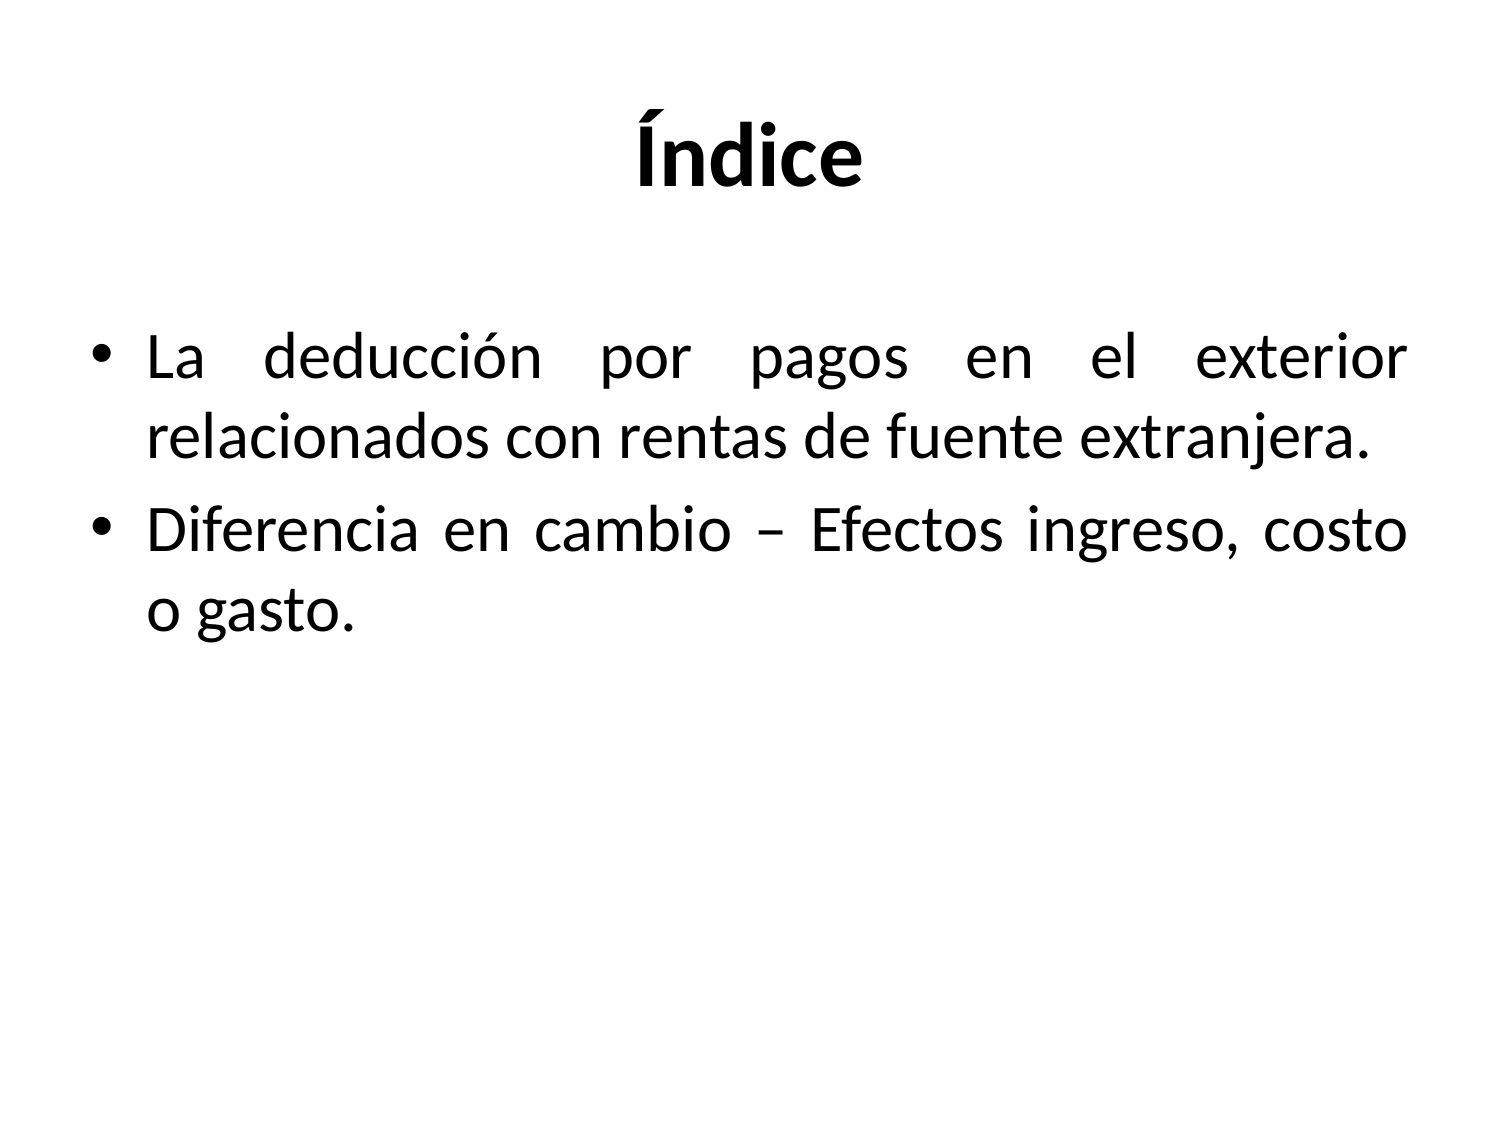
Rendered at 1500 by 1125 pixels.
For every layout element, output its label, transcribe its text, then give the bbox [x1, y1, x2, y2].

list La deducción por pagos en el exterior relacionados con rentas de fuente extranjera. Diferencia en cambio – Efectos ingreso, costo o gasto. [75, 304, 1425, 1047]
title Índice [75, 56, 1425, 244]
